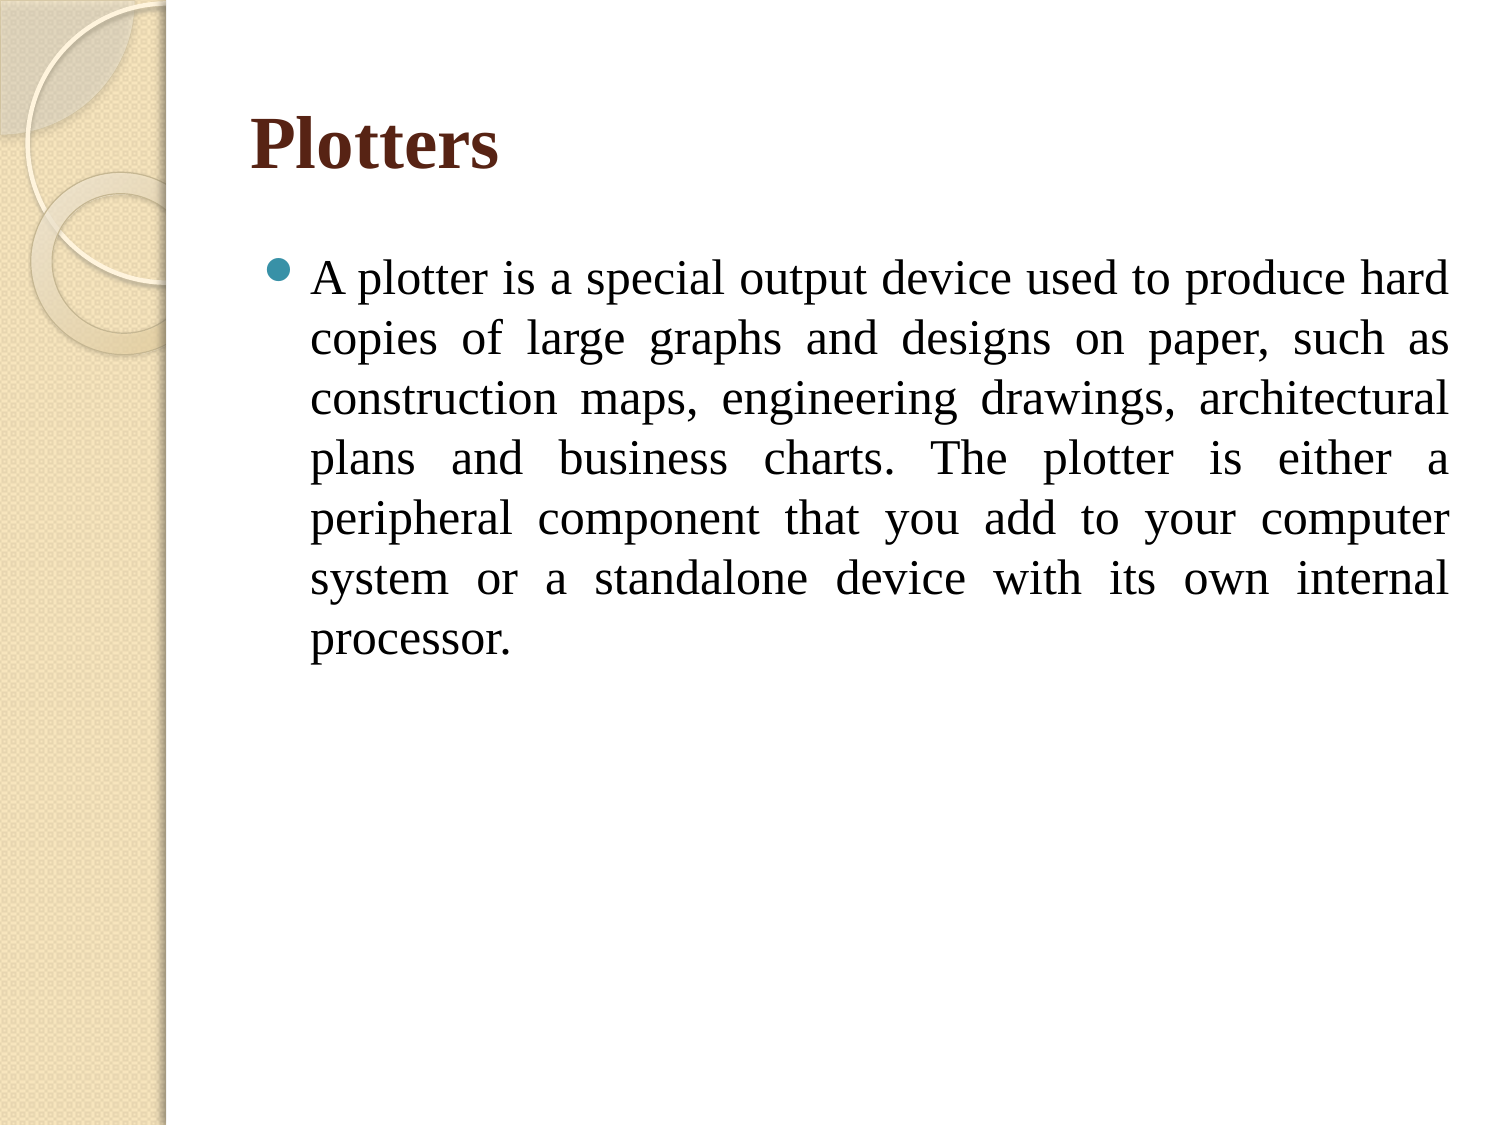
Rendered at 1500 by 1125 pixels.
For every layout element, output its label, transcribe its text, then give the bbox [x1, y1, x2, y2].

list A plotter is a special output device used to produce hard copies of large graphs and designs on paper, such as construction maps, engineering drawings, architectural plans and business charts. The plotter is either a peripheral component that you add to your computer system or a standalone device with its own internal processor. [235, 237, 1466, 1025]
title Plotters [235, 45, 1466, 233]
